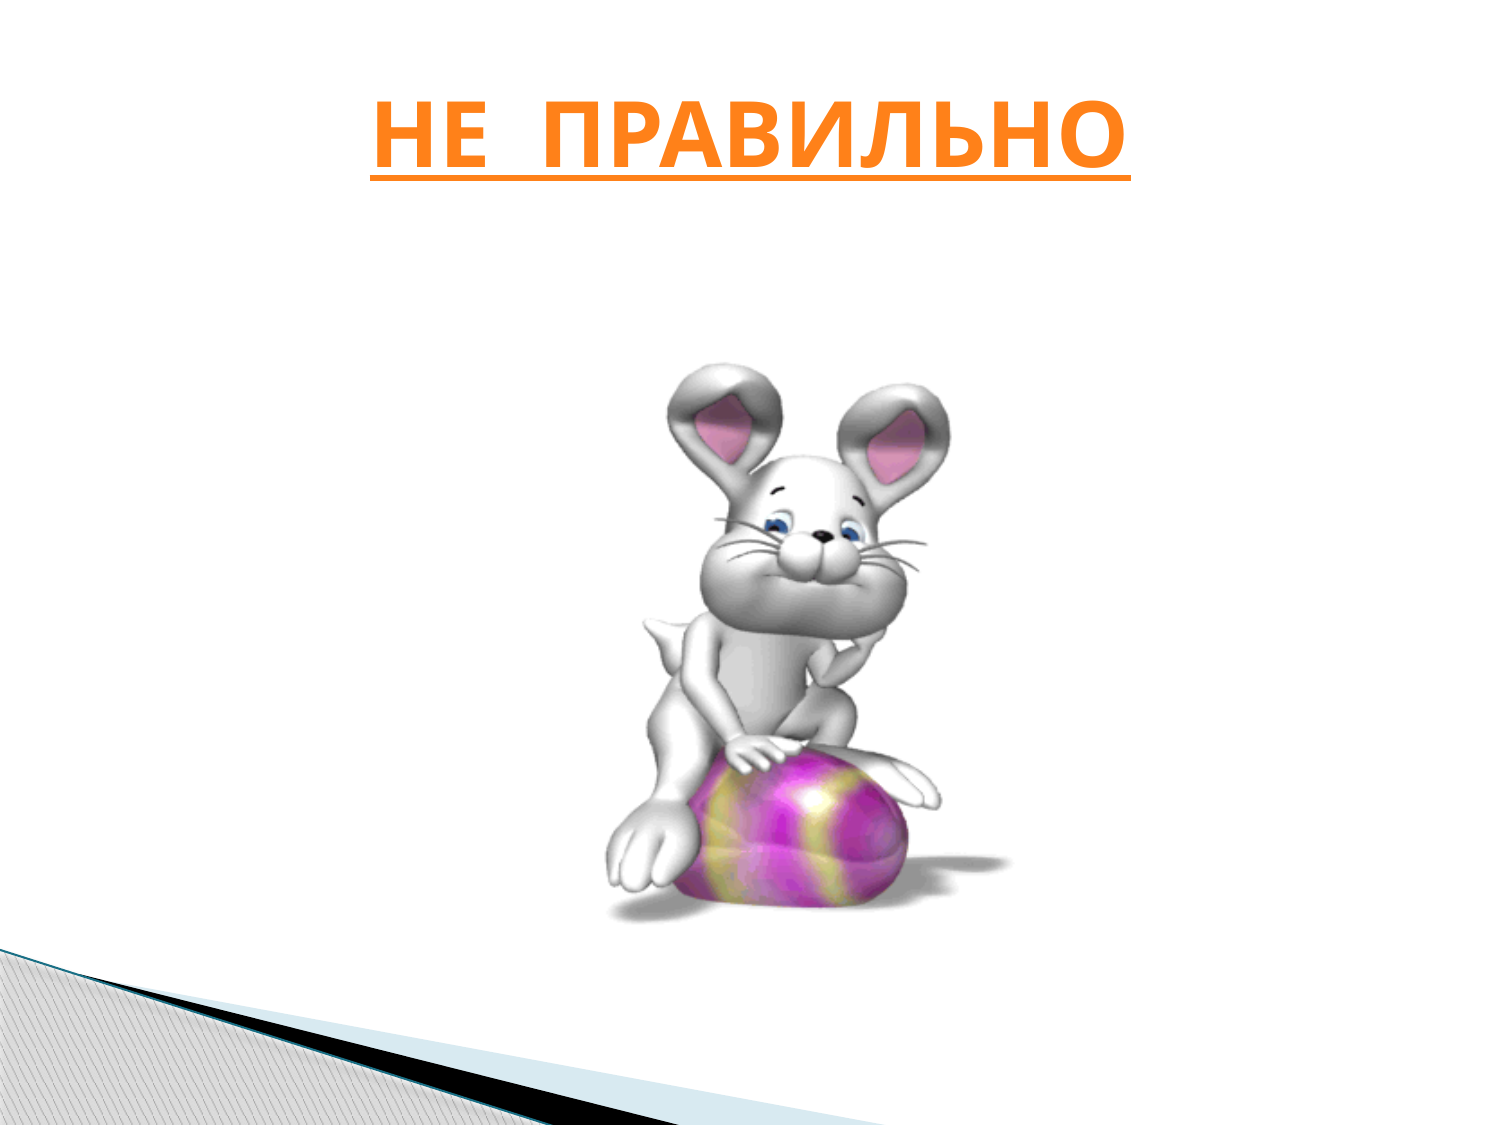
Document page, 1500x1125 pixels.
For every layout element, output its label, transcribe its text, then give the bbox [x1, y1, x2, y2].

title НЕ ПРАВИЛЬНО [75, 45, 1425, 233]
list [506, 329, 1067, 938]
